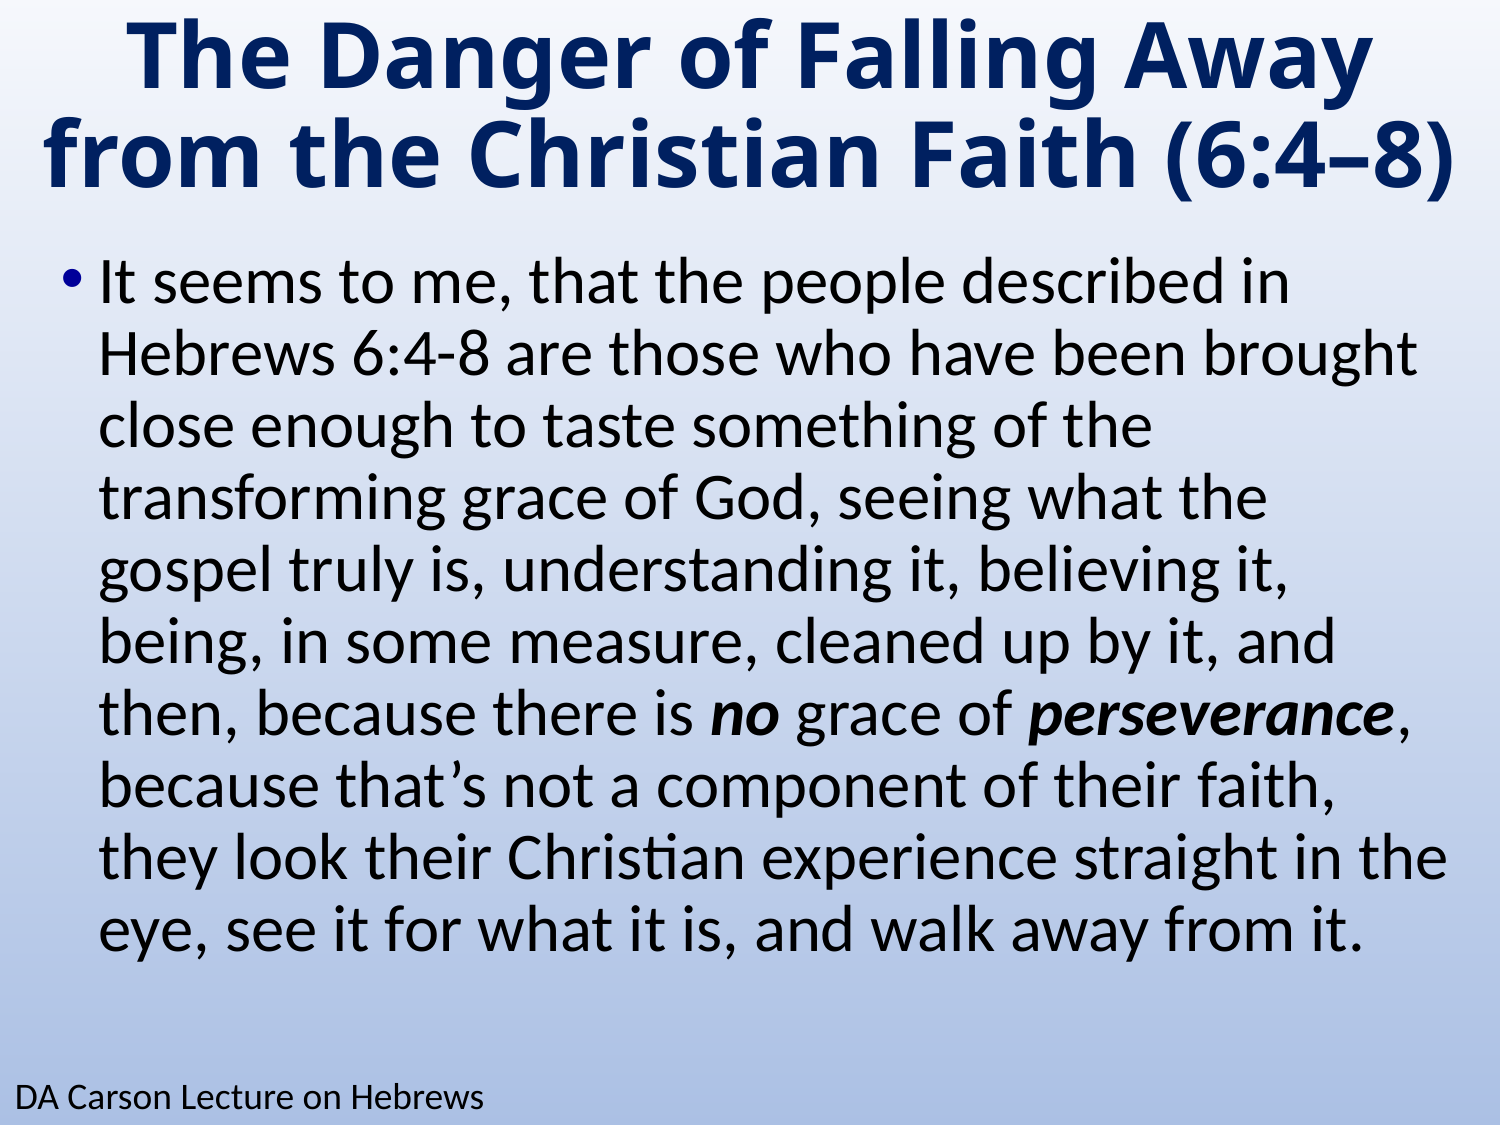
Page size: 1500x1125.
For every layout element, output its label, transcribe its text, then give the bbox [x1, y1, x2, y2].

title The Danger of Falling Away from the Christian Faith (6:4–8) [0, 0, 1500, 218]
text_box DA Carson Lecture on Hebrews [0, 1064, 1500, 1125]
list It seems to me, that the people described in Hebrews 6:4-8 are those who have been brought close enough to taste something of the transforming grace of God, seeing what the gospel truly is, understanding it, believing it, being, in some measure, cleaned up by it, and then, because there is no grace of perseverance, because that’s not a component of their faith, they look their Christian experience straight in the eye, see it for what it is, and walk away from it. [45, 238, 1469, 1064]
